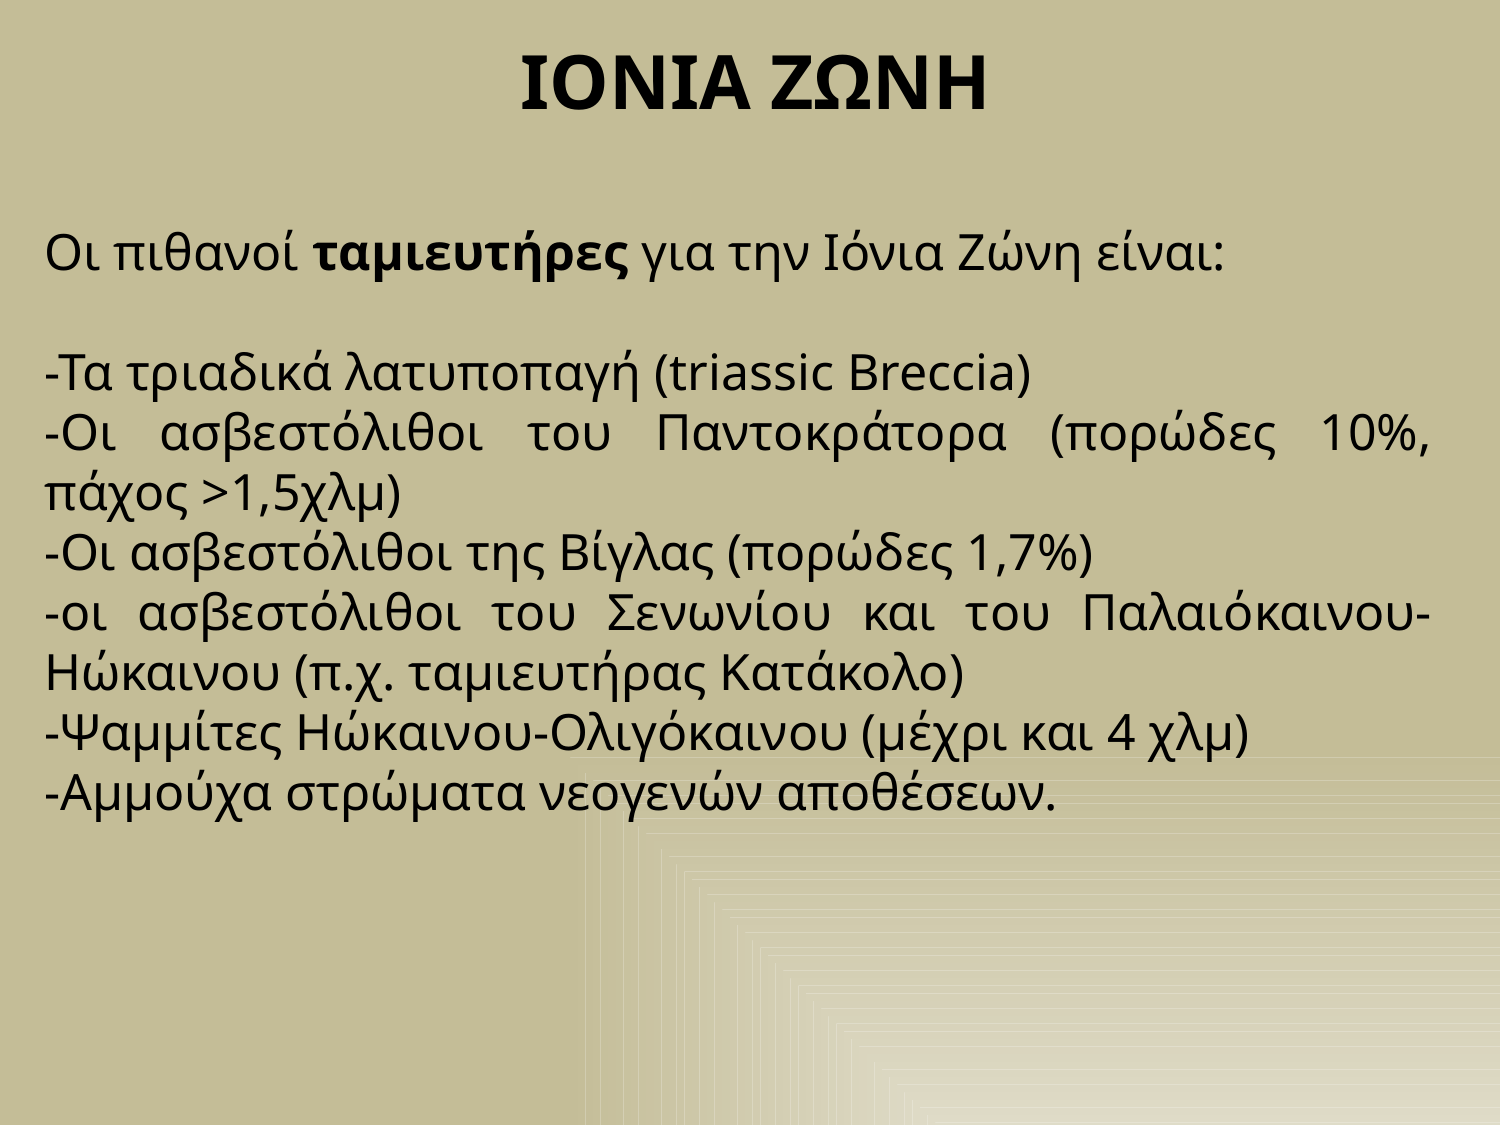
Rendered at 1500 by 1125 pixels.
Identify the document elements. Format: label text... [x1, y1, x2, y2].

text_box Οι πιθανοί ταμιευτήρες για την Ιόνια Ζώνη είναι: -Τα τριαδικά λατυποπαγή (triassic Breccia) -Οι ασβεστόλιθοι του Παντοκράτορα (πορώδες 10%, πάχος >1,5χλμ) -Οι ασβεστόλιθοι της Βίγλας (πορώδες 1,7%) -οι ασβεστόλιθοι του Σενωνίου και του Παλαιόκαινου-Ηώκαινου (π.χ. ταμιευτήρας Κατάκολο) -Ψαμμίτες Ηώκαινου-Ολιγόκαινου (μέχρι και 4 χλμ) -Αμμούχα στρώματα νεογενών αποθέσεων. [29, 212, 1447, 888]
text_box ΙΟΝΙΑ ΖΩΝΗ [41, 26, 1471, 132]
